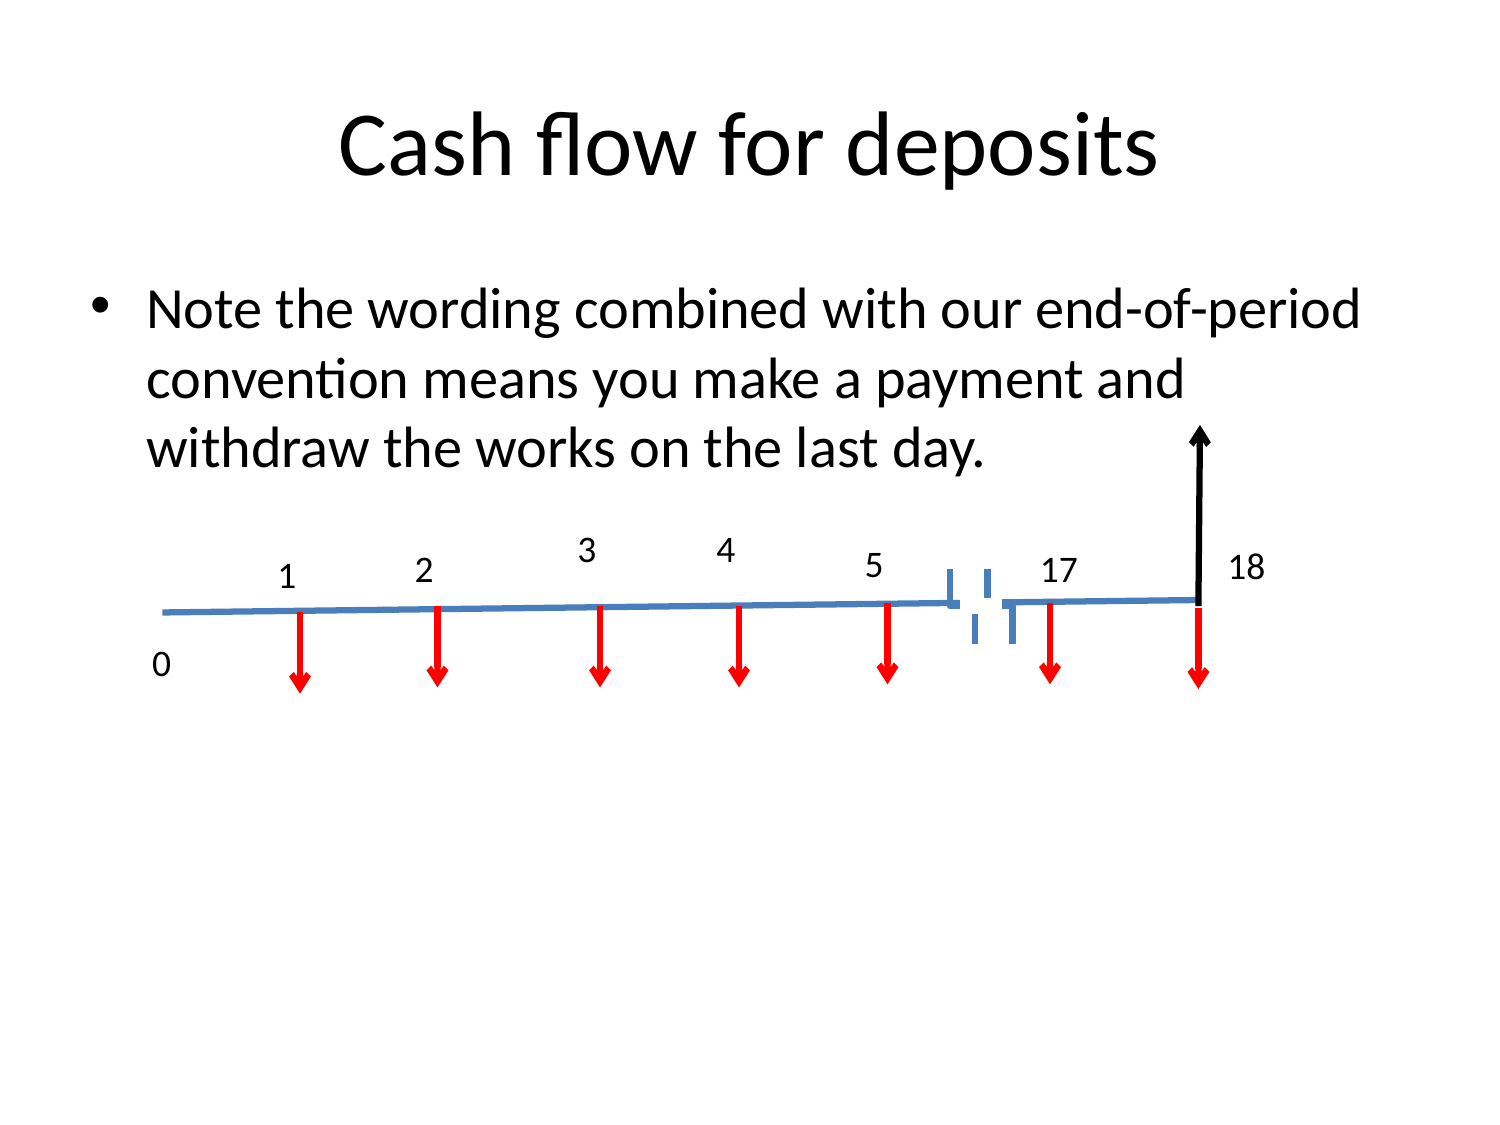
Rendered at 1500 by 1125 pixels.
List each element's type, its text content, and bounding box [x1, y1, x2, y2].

text_box 3 [562, 517, 638, 577]
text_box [1001, 593, 1038, 619]
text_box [924, 593, 1001, 619]
text_box 17 [1024, 537, 1100, 598]
list Note the wording combined with our end-of-period convention means you make a payment and withdraw the works on the last day. [75, 262, 1425, 1005]
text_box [162, 599, 919, 613]
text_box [1041, 599, 1193, 613]
text_box 0 [137, 631, 213, 691]
text_box 2 [399, 537, 475, 598]
title Cash flow for deposits [75, 45, 1425, 233]
text_box 5 [849, 532, 925, 593]
text_box 1 [262, 543, 338, 598]
text_box 18 [1212, 534, 1288, 595]
text_box 4 [701, 517, 777, 577]
